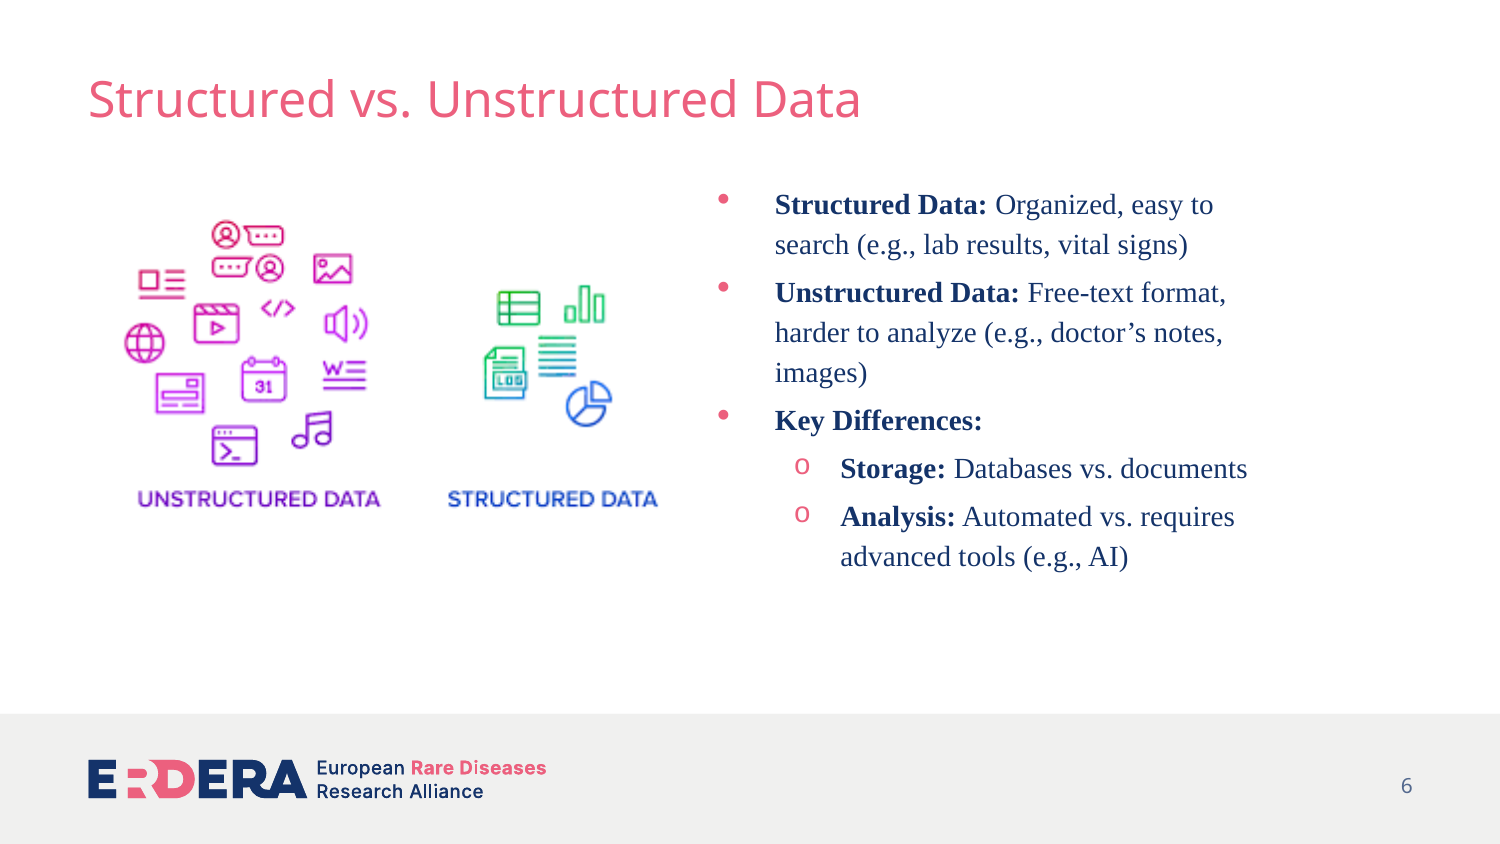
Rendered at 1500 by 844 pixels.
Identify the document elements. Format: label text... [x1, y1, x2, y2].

picture [77, 212, 706, 531]
list Structured Data: Organized, easy to search (e.g., lab results, vital signs) Unstructured Data: Free-text format, harder to analyze (e.g., doctor’s notes, images) Key Differences: Storage: Databases vs. documents Analysis: Automated vs. requires advanced tools (e.g., AI) [718, 179, 1279, 637]
title Structured vs. Unstructured Data [88, 0, 1413, 127]
slide_number 6 [1290, 772, 1413, 844]
